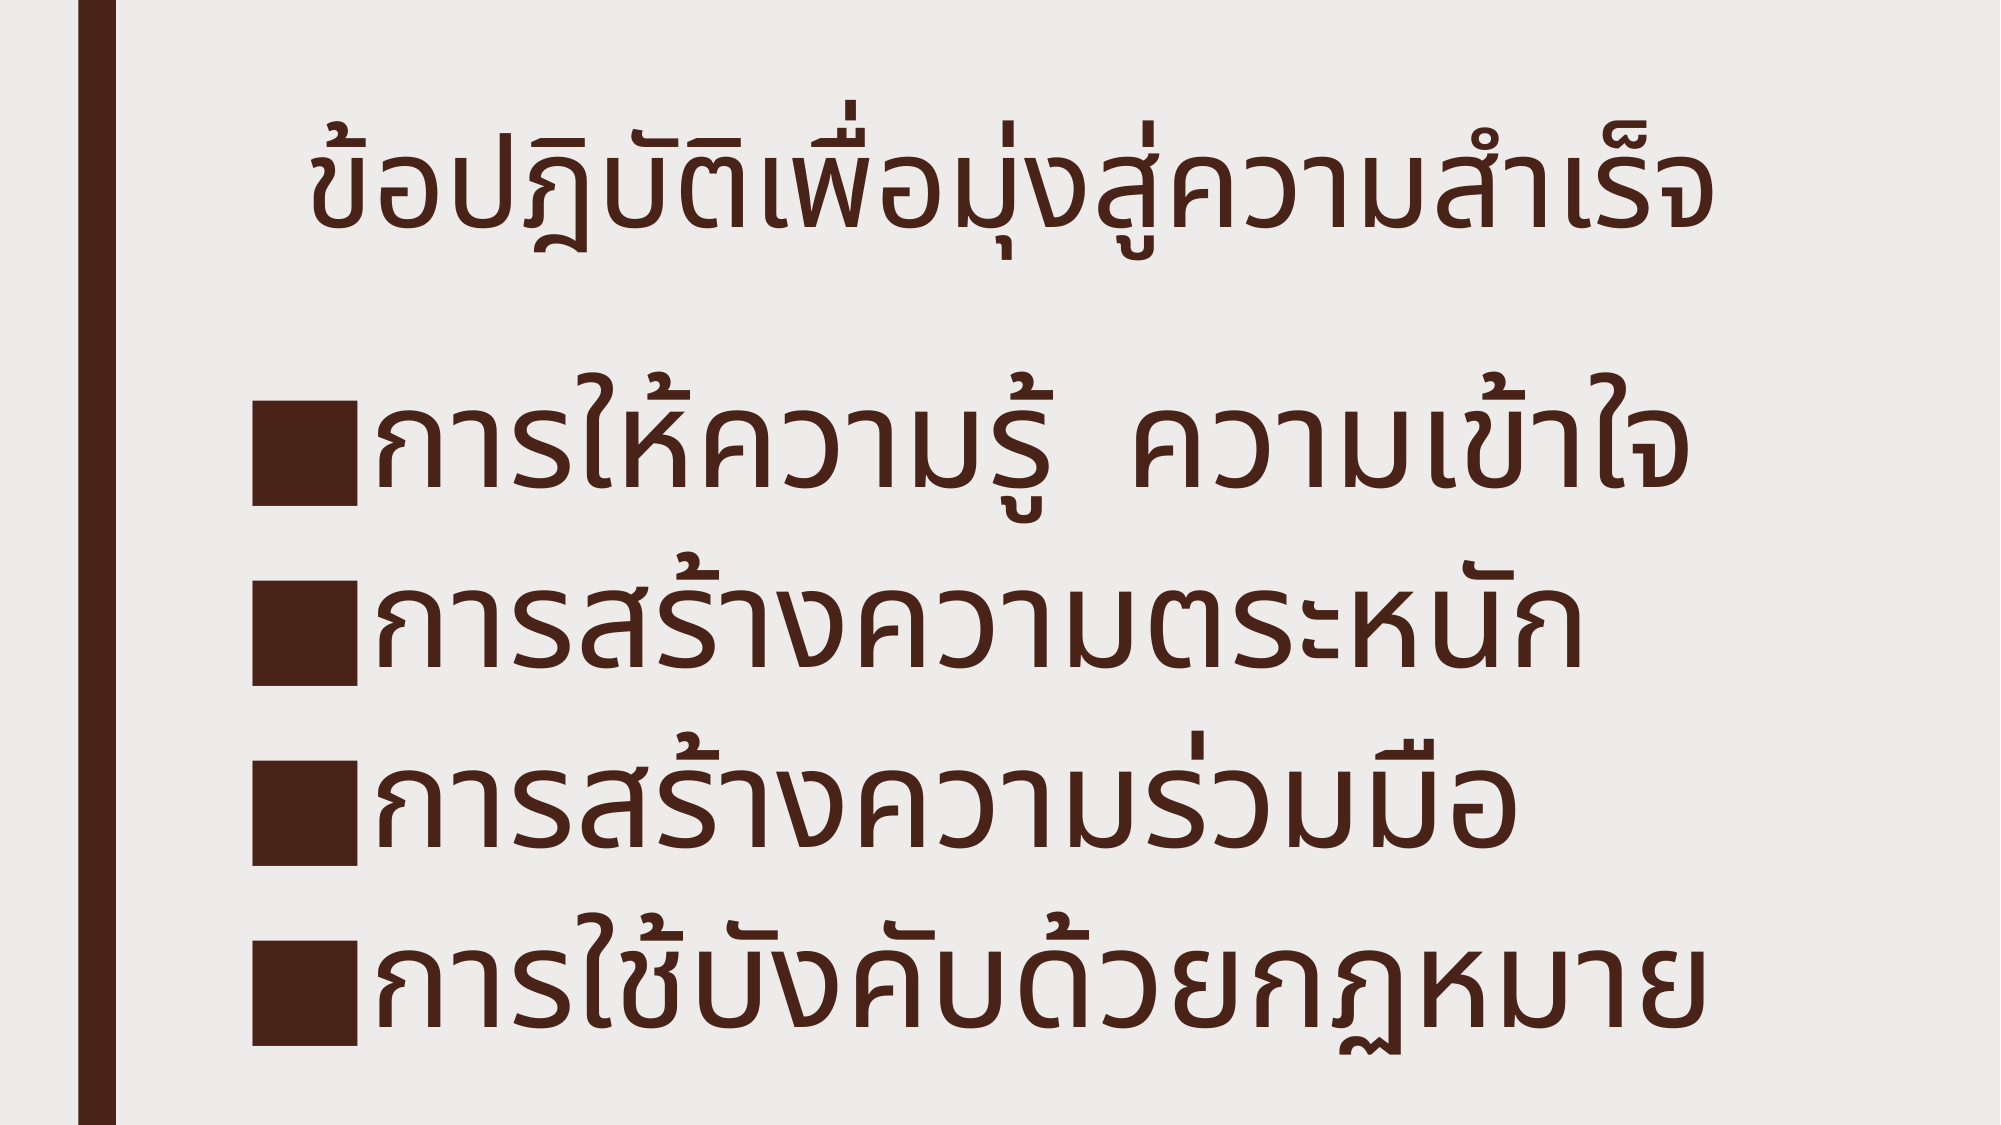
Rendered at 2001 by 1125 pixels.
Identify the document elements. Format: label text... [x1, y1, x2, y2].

list การให้ความรู้ ความเข้าใจ การสร้างความตระหนัก การสร้างความร่วมมือ การใช้บังคับด้วยกฏหมาย [225, 356, 1800, 1074]
title ข้อปฎิบัติเพื่อมุ่งสู่ความสำเร็จ [225, 112, 1800, 356]
